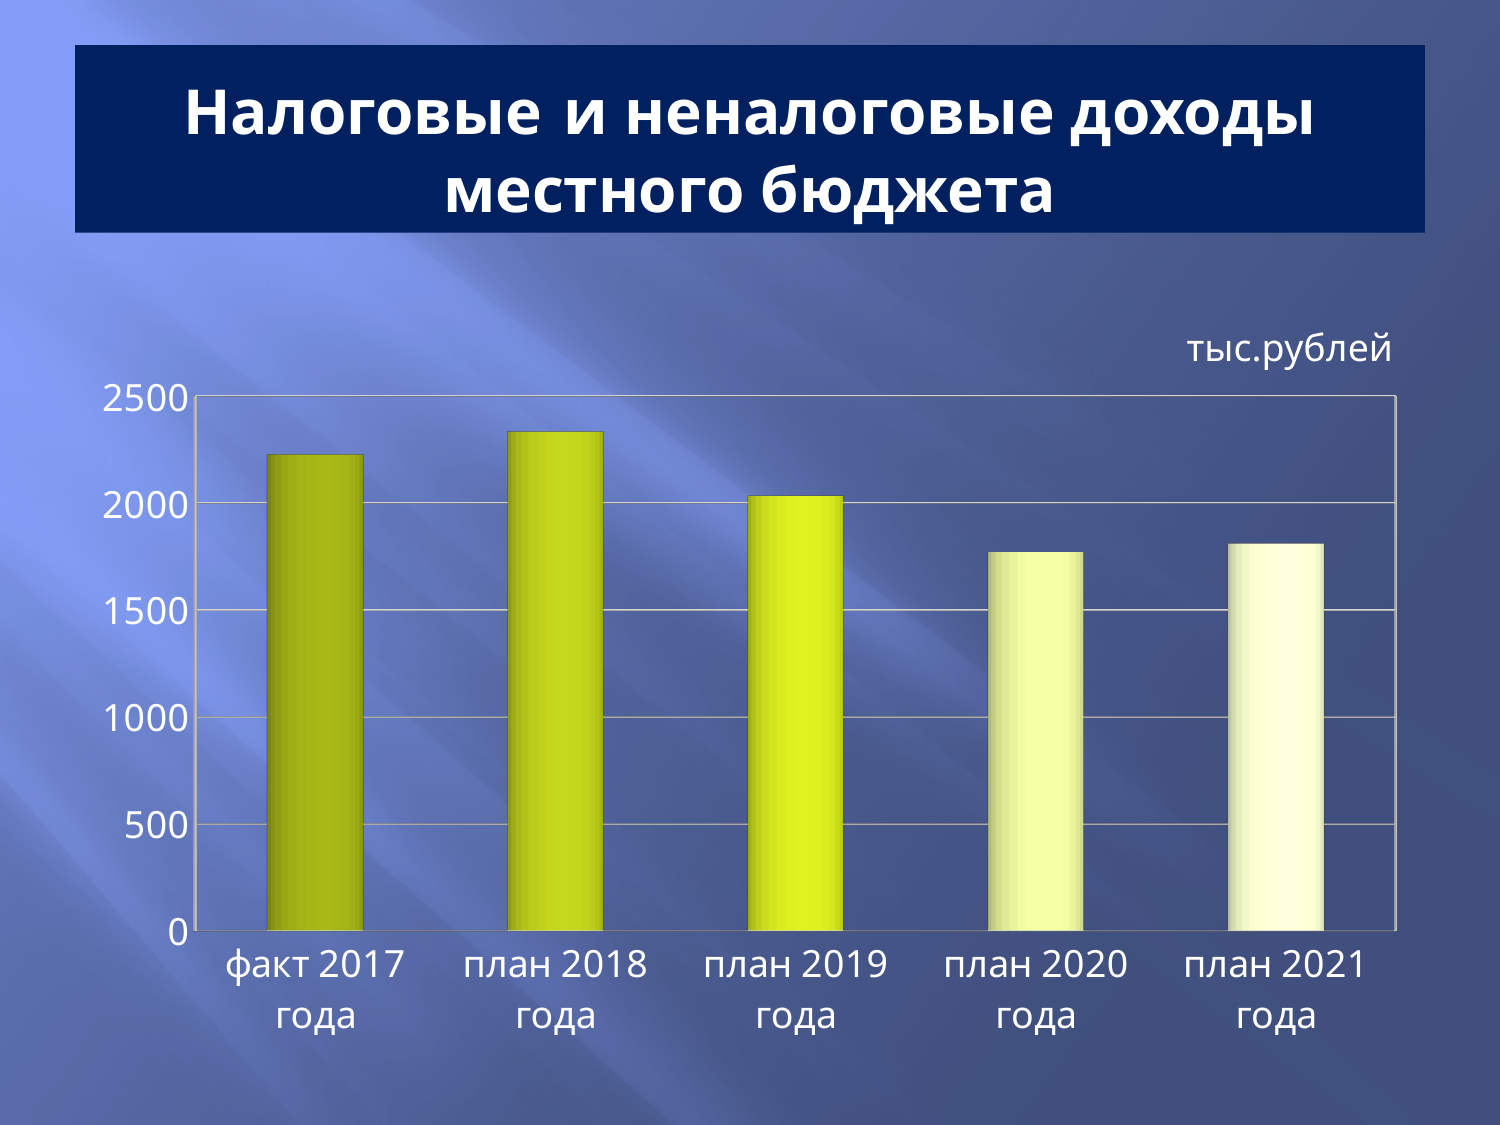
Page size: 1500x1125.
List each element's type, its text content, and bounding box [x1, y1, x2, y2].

title Налоговые и неналоговые доходы местного бюджета [75, 45, 1425, 233]
chart [74, 351, 1426, 1060]
text_box тыс.рублей [1171, 316, 1418, 351]
